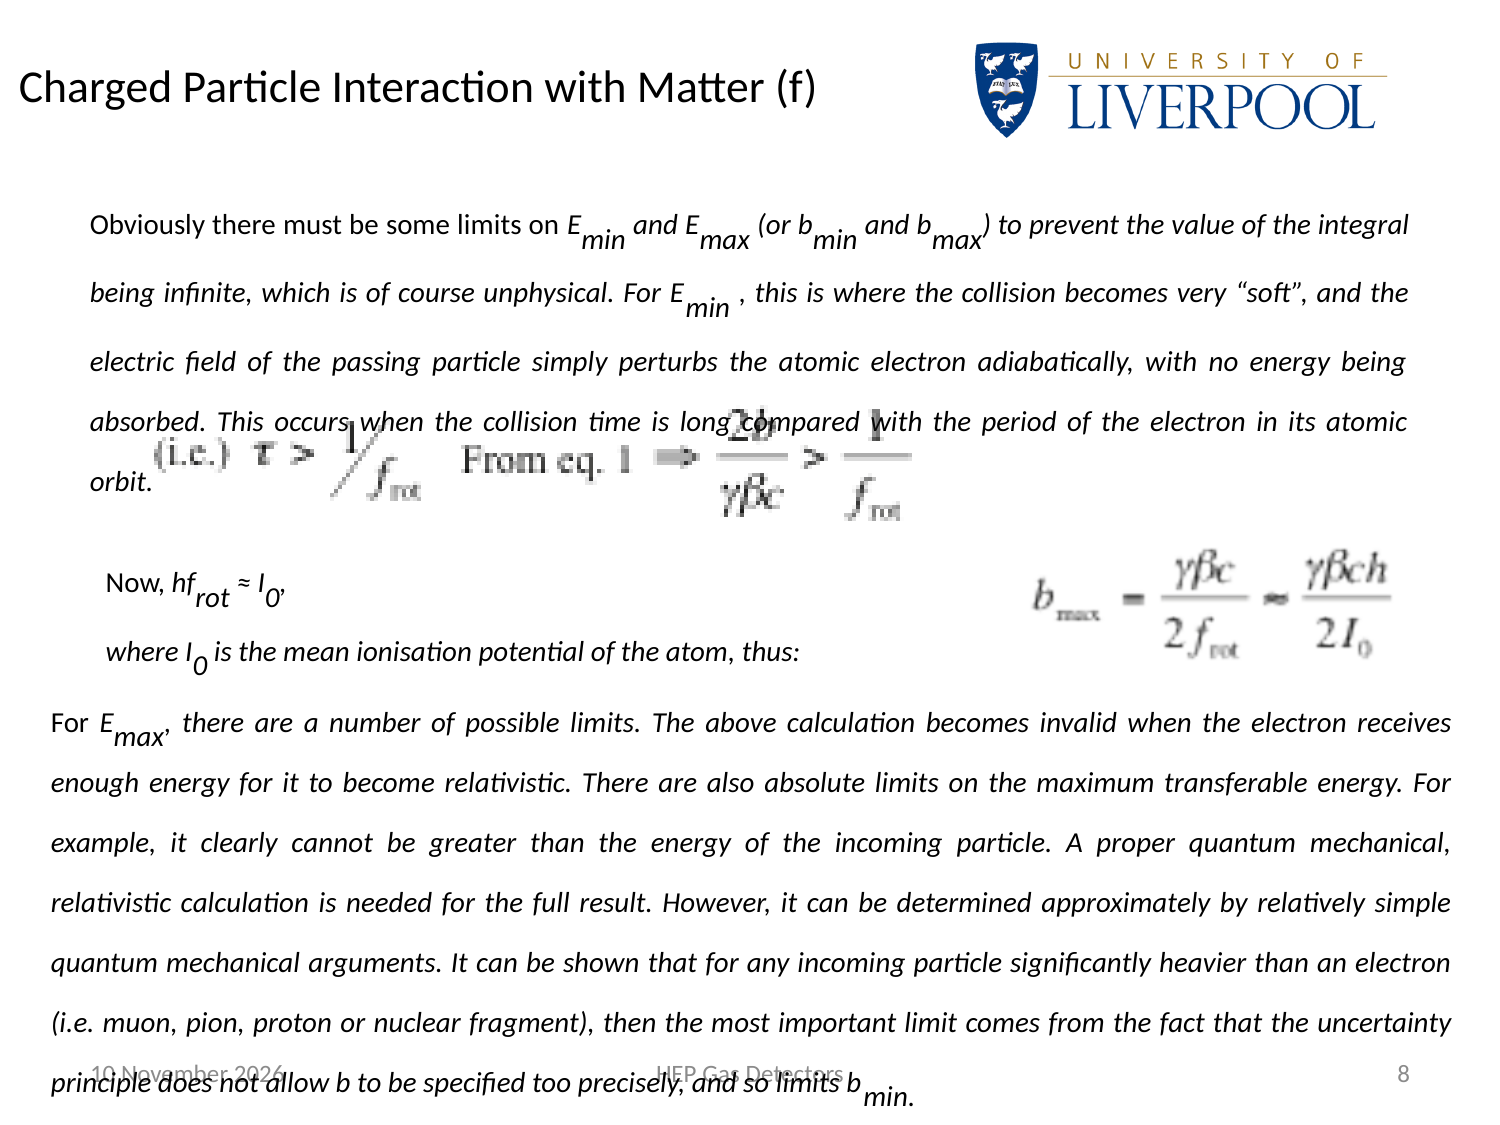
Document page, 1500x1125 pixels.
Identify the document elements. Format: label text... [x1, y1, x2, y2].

picture [147, 389, 944, 529]
text_box Obviously there must be some limits on Emin and Emax (or bmin and bmax) to prevent the value of the integral being infinite, which is of course unphysical. For Emin , this is where the collision becomes very “soft”, and the electric field of the passing particle simply perturbs the atomic electron adiabatically, with no energy being absorbed. This occurs when the collision time is long compared with the period of the electron in its atomic orbit. [74, 192, 1425, 524]
title Charged Particle Interaction with Matter (f) [3, 29, 840, 139]
picture [892, 29, 1470, 159]
text_box For Emax, there are a number of possible limits. The above calculation becomes invalid when the electron receives enough energy for it to become relativistic. There are also absolute limits on the maximum transferable energy. For example, it clearly cannot be greater than the energy of the incoming particle. A proper quantum mechanical, relativistic calculation is needed for the full result. However, it can be determined approximately by relatively simple quantum mechanical arguments. It can be shown that for any incoming particle significantly heavier than an electron (i.e. muon, pion, proton or nuclear fragment), then the most important limit comes from the fact that the uncertainty principle does not allow b to be specified too precisely, and so limits bmin. [36, 689, 1470, 1125]
picture [1021, 527, 1401, 680]
text_box Now, hfrot ≈ I0, where I0 is the mean ionisation potential of the atom, thus: [90, 550, 1004, 689]
